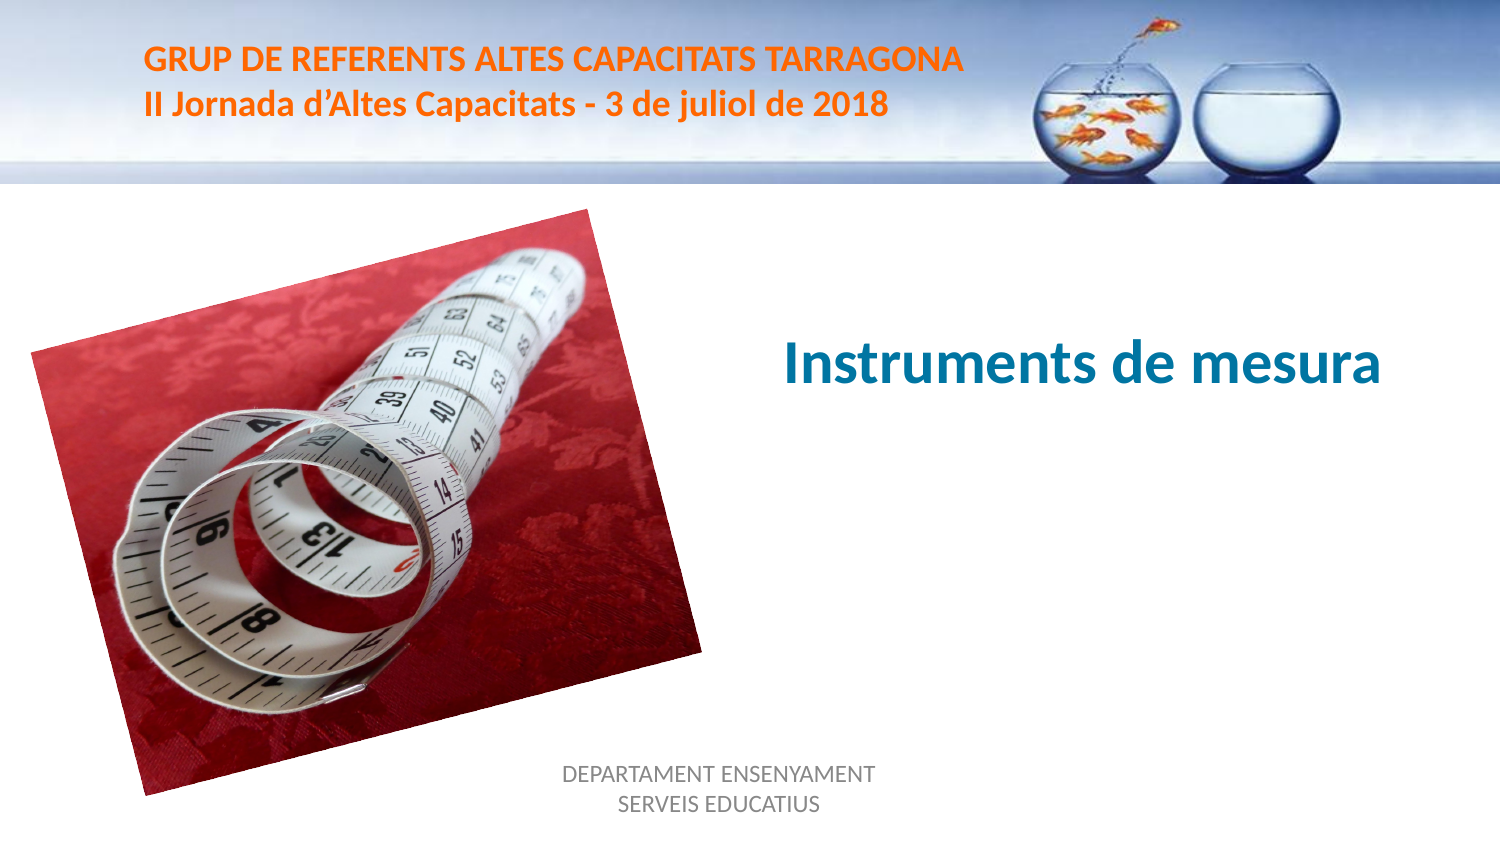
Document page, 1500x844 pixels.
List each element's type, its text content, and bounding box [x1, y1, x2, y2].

picture [0, 0, 1500, 184]
picture [32, 209, 701, 795]
text_box Instruments de mesura [701, 314, 1466, 578]
text_box DEPARTAMENT ENSENYAMENT SERVEIS EDUCATIUS [445, 755, 988, 844]
